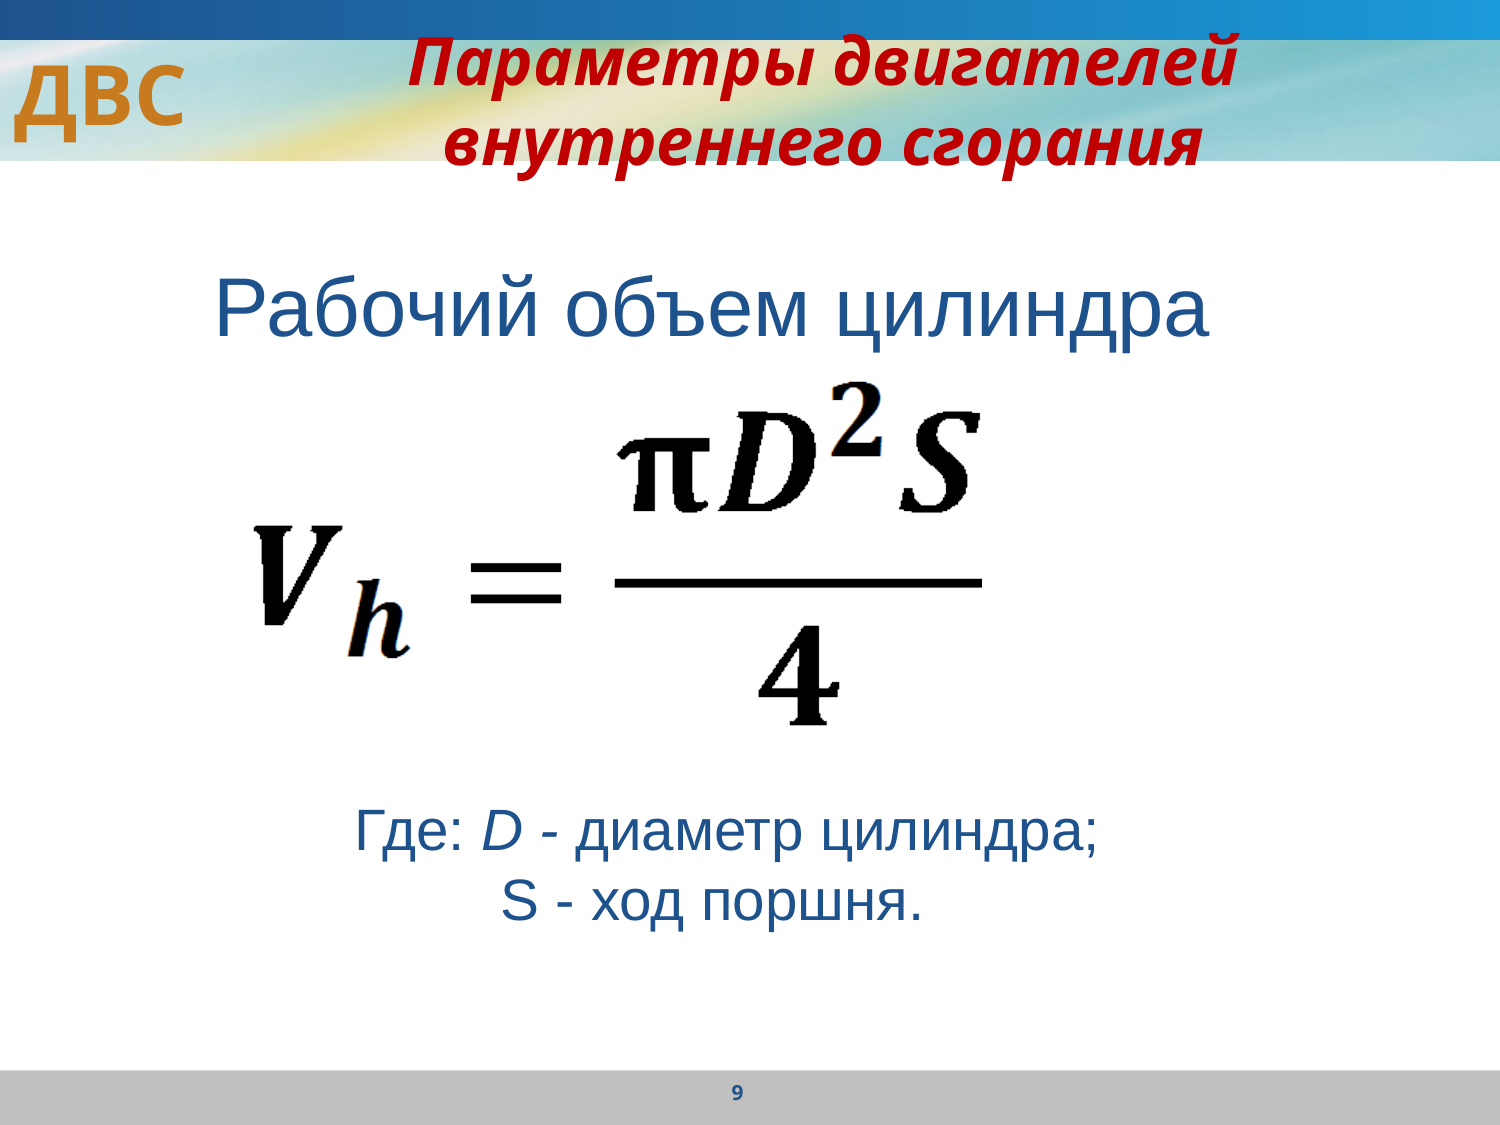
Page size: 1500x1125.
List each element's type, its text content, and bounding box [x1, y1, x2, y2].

text_box ДВС [0, 35, 235, 150]
picture [245, 363, 983, 755]
title Параметры двигателей внутреннего сгорания [235, 52, 1426, 145]
text_box Рабочий объем цилиндра [199, 246, 1278, 361]
picture [0, 39, 1500, 161]
slide_number 9 [562, 1072, 913, 1116]
text_box Где: D - диаметр цилиндра; S - ход поршня. [339, 785, 1149, 940]
